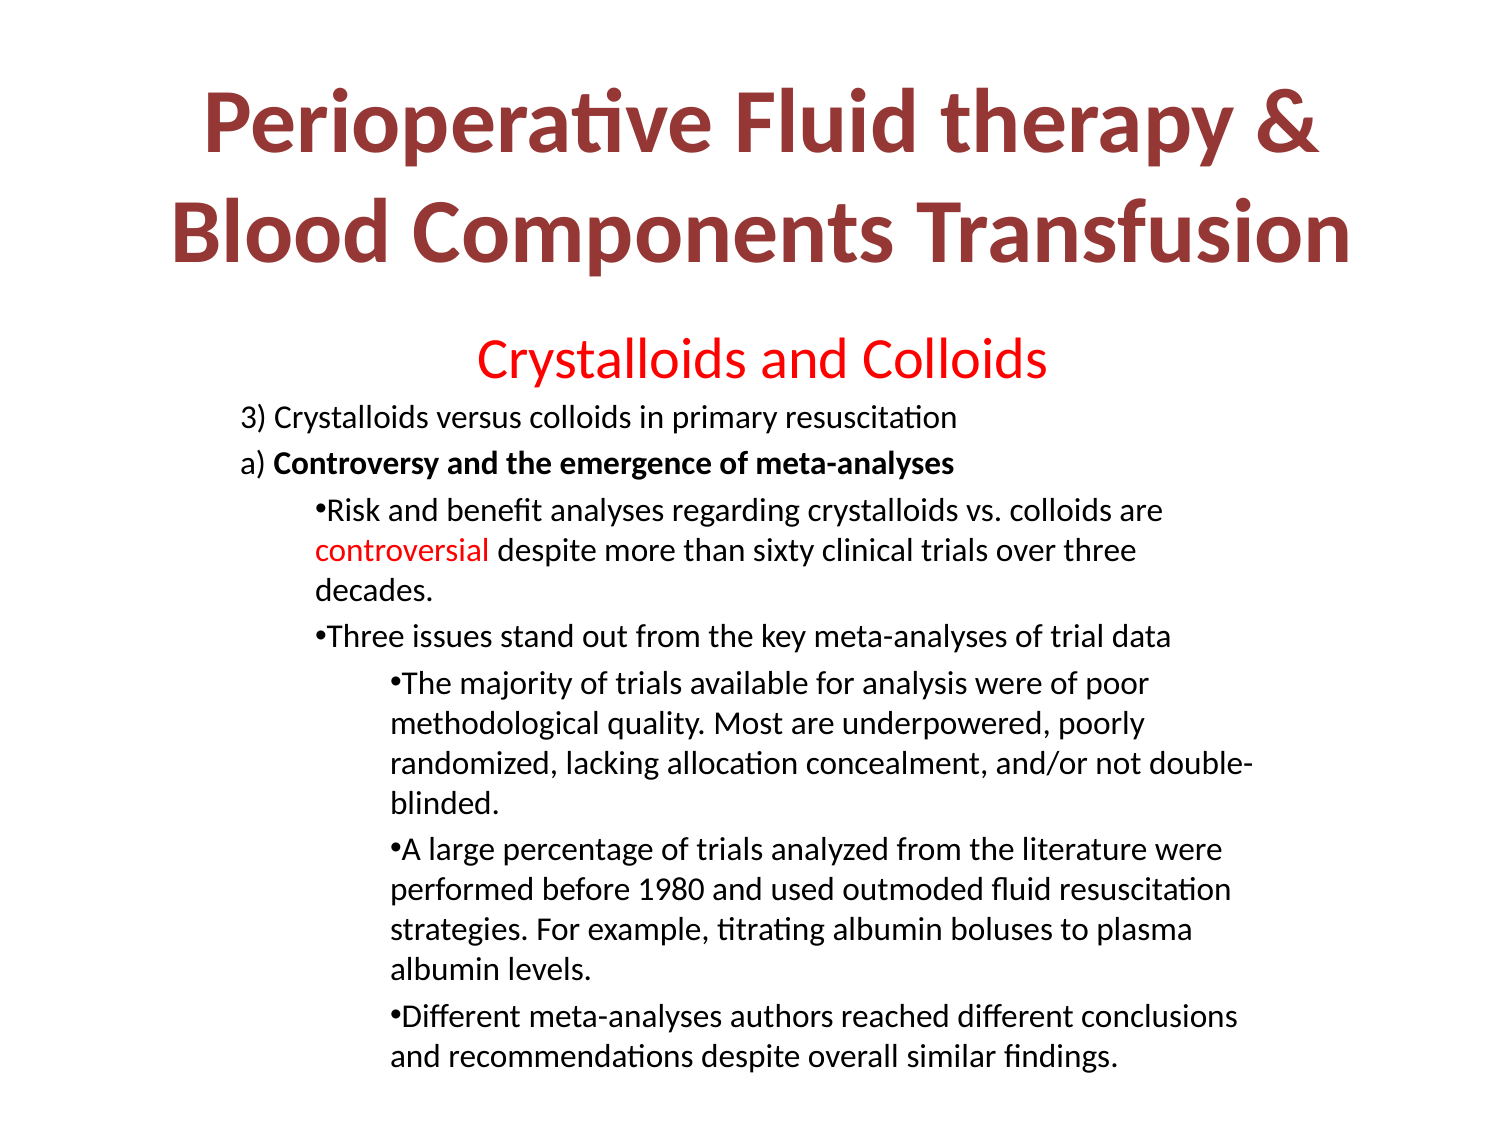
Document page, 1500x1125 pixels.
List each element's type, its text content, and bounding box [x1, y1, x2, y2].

title Perioperative Fluid therapy & Blood Components Transfusion [125, 50, 1400, 292]
subtitle 3) Crystalloids versus colloids in primary resuscitation a) Controversy and the emergence of meta-analyses Risk and benefit analyses regarding crystalloids vs. colloids are controversial despite more than sixty clinical trials over three decades. Three issues stand out from the key meta-analyses of trial data The majority of trials available for analysis were of poor methodological quality. Most are underpowered, poorly randomized, lacking allocation concealment, and/or not double-blinded. A large percentage of trials analyzed from the literature were performed before 1980 and used outmoded fluid resuscitation strategies. For example, titrating albumin boluses to plasma albumin levels. Different meta-analyses authors reached different conclusions and recommendations despite overall similar findings. [225, 398, 1275, 1038]
text_box Crystalloids and Colloids [137, 312, 1388, 398]
